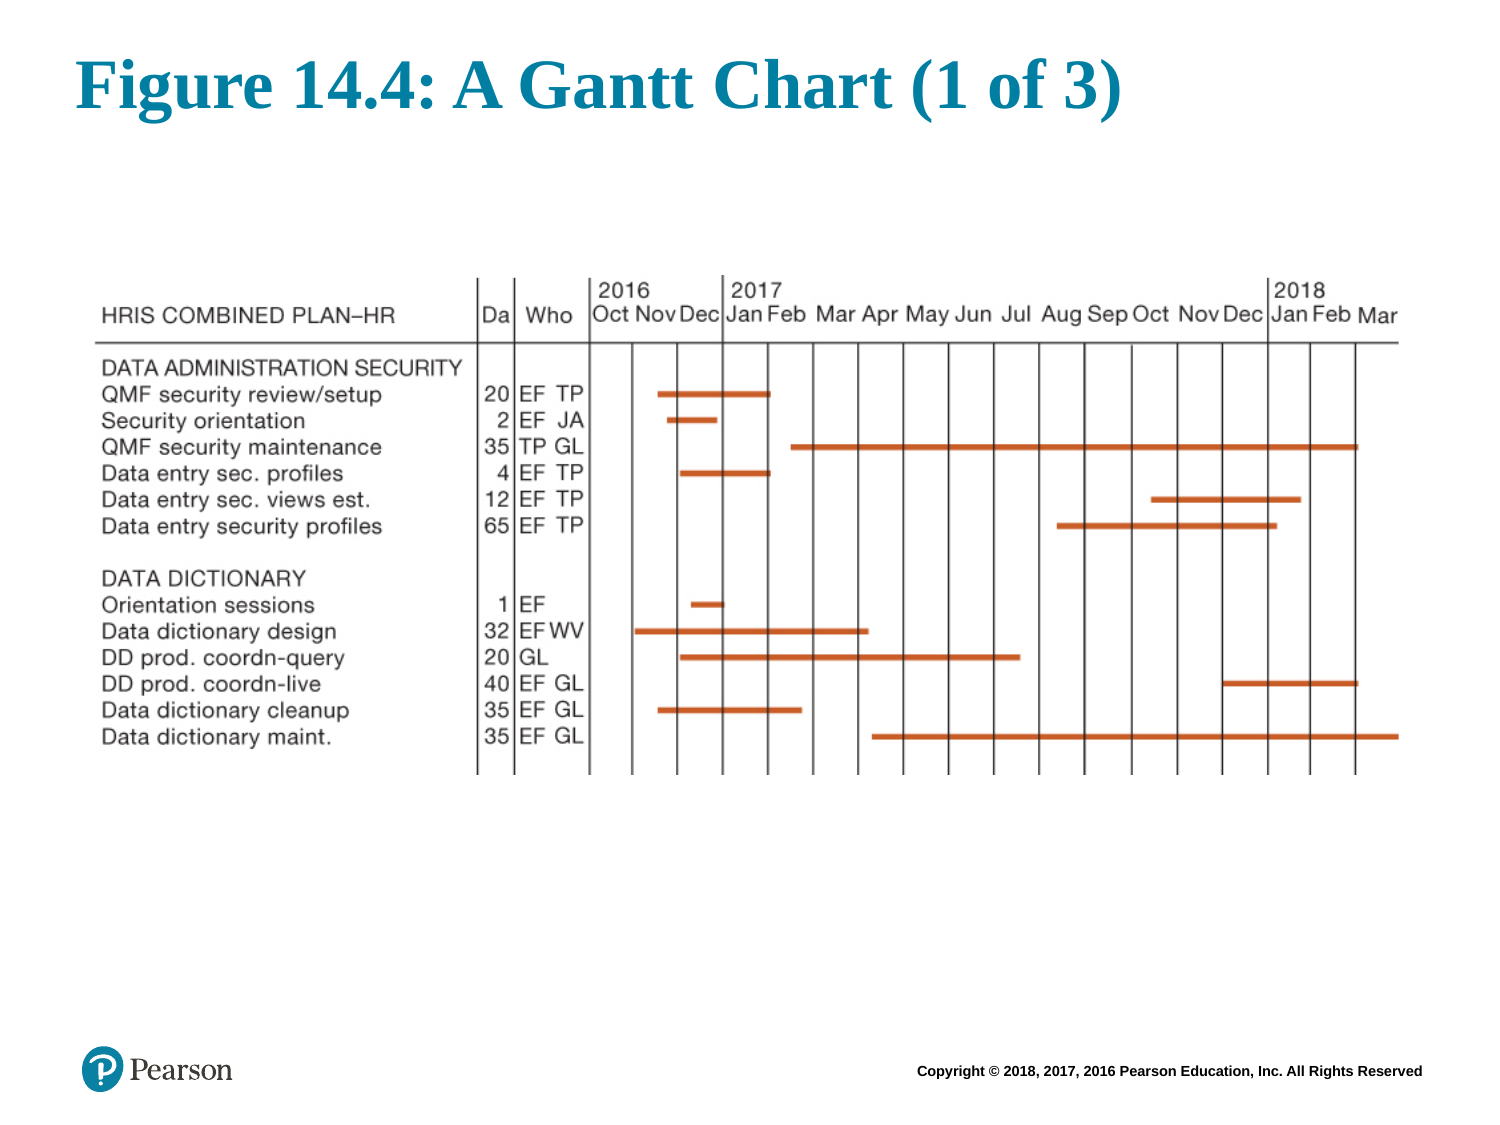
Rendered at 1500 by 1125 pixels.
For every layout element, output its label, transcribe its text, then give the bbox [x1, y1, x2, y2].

title Figure 14.4: A Gantt Chart (1 of 3) [75, 37, 1425, 213]
picture [87, 274, 1399, 776]
